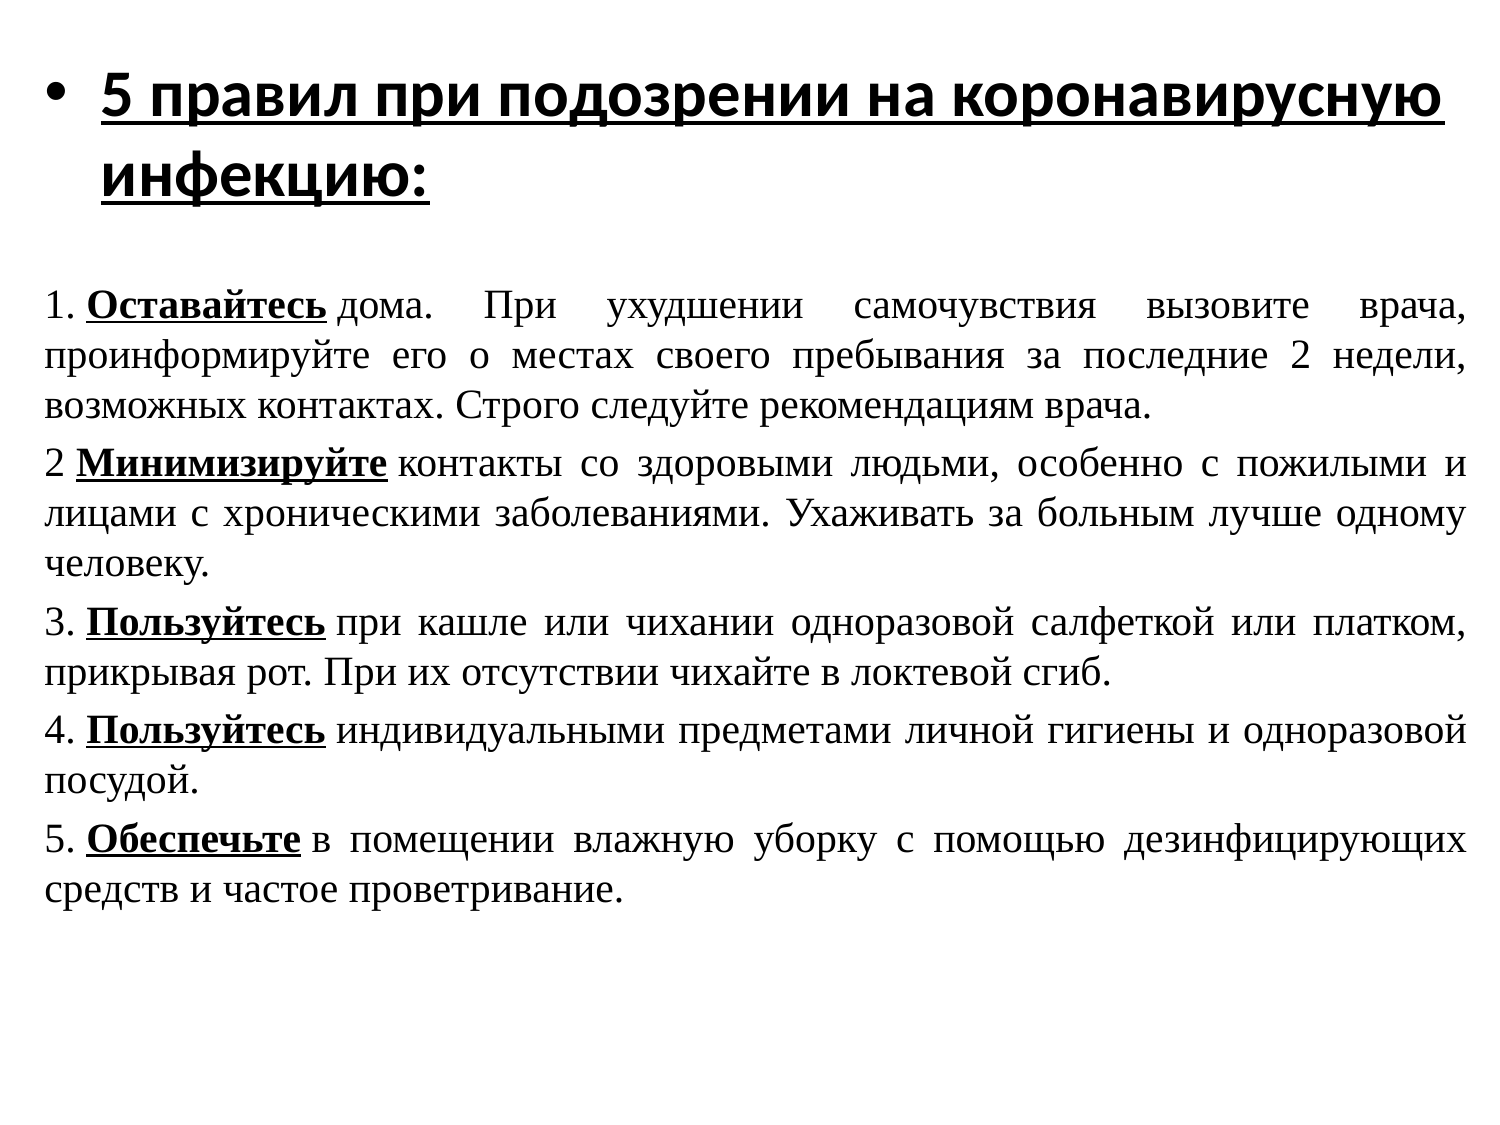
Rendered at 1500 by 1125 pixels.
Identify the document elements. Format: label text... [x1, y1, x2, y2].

list 5 правил при подозрении на коронавирусную инфекцию: 1. Оставайтесь дома. При ухудшении самочувствия вызовите врача, проинформируйте его о местах своего пребывания за последние 2 недели, возможных контактах. Строго следуйте рекомендациям врача. 2 Минимизируйте контакты со здоровыми людьми, особенно с пожилыми и лицами с хроническими заболеваниями. Ухаживать за больным лучше одному человеку. 3. Пользуйтесь при кашле или чихании одноразовой салфеткой или платком, прикрывая рот. При их отсутствии чихайте в локтевой сгиб. 4. Пользуйтесь индивидуальными предметами личной гигиены и одноразовой посудой. 5. Обеспечьте в помещении влажную уборку с помощью дезинфицирующих средств и частое проветривание. [29, 42, 1483, 1083]
